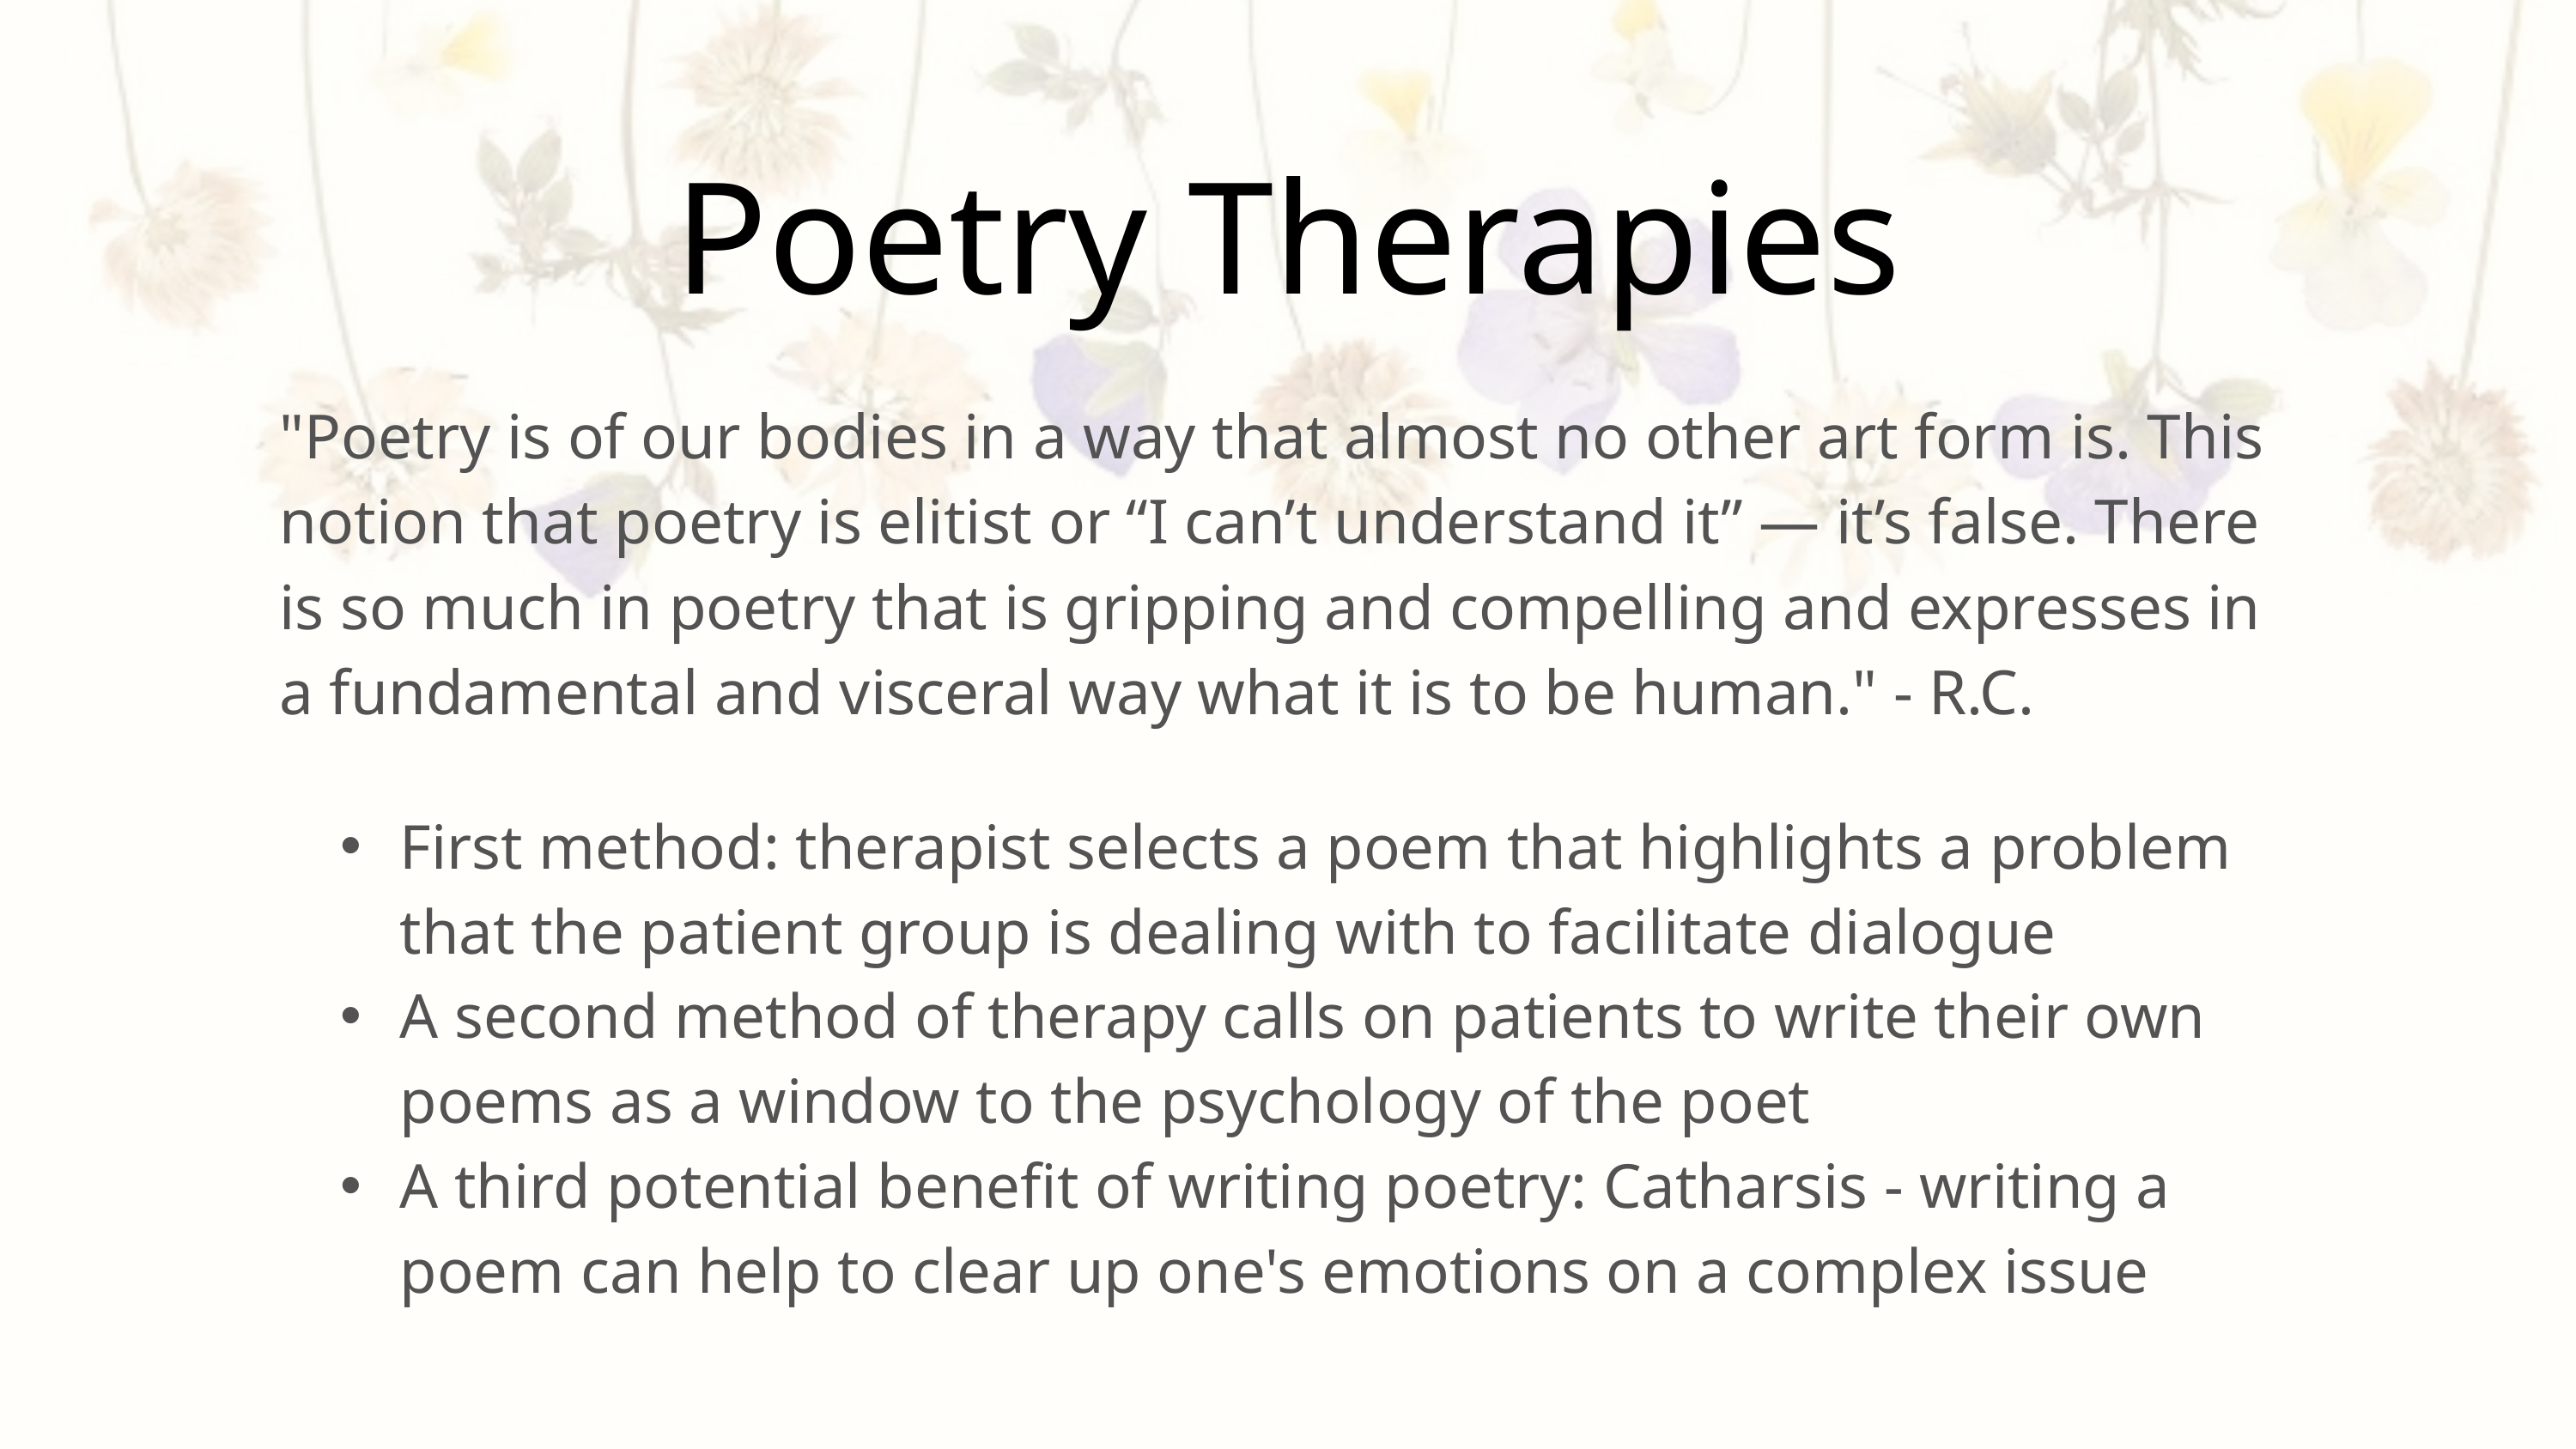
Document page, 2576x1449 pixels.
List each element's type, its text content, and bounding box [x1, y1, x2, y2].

picture [0, 0, 2576, 724]
text_box First method: therapist selects a poem that highlights a problem that the patient group is dealing with to facilitate dialogue A second method of therapy calls on patients to write their own poems as a window to the psychology of the poet A third potential benefit of writing poetry: Catharsis - writing a poem can help to clear up one's emotions on a complex issue [340, 796, 2235, 1306]
